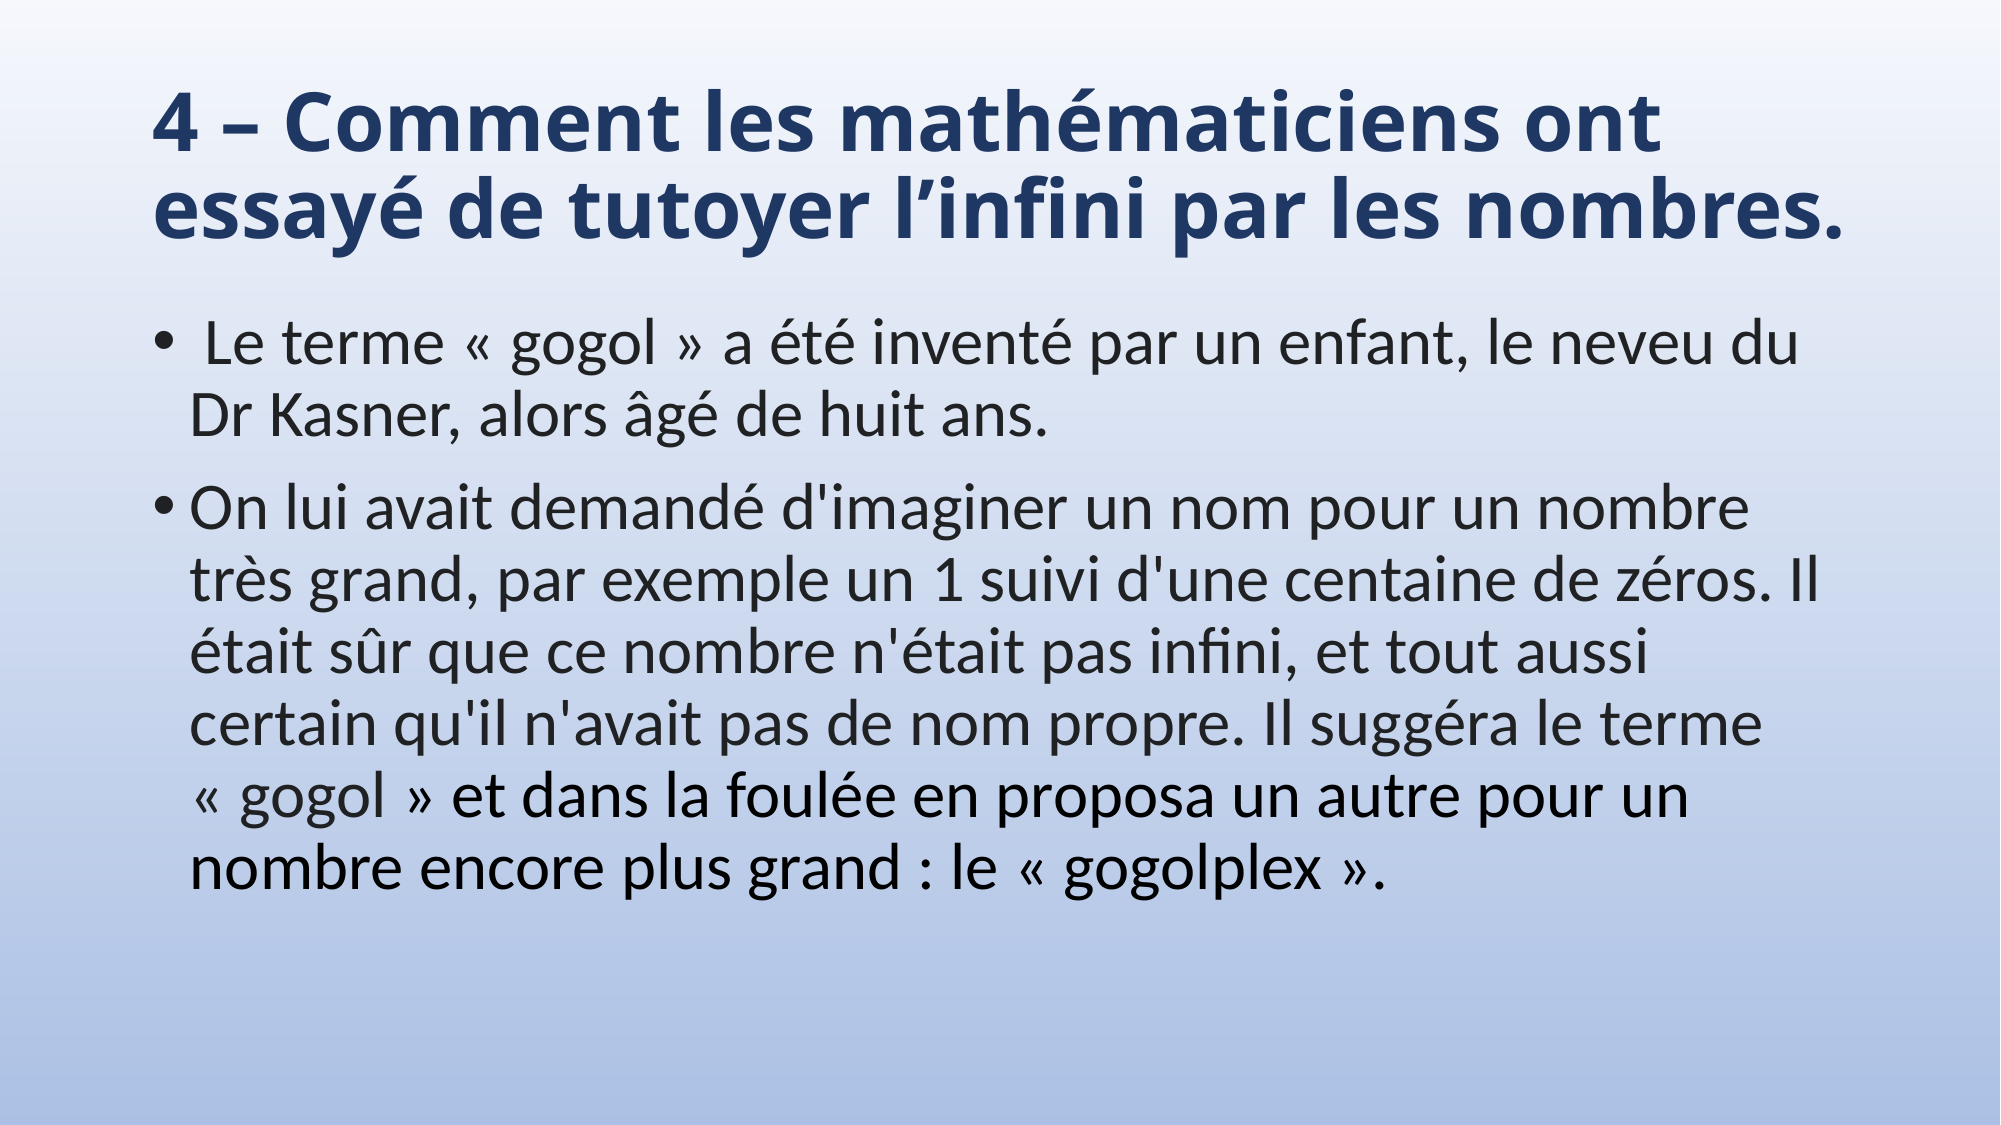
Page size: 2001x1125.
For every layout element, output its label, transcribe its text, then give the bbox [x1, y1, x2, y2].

list Le terme « gogol » a été inventé par un enfant, le neveu du Dr Kasner, alors âgé de huit ans. On lui avait demandé d'imaginer un nom pour un nombre très grand, par exemple un 1 suivi d'une centaine de zéros. Il était sûr que ce nombre n'était pas infini, et tout aussi certain qu'il n'avait pas de nom propre. Il suggéra le terme « gogol » et dans la foulée en proposa un autre pour un nombre encore plus grand : le « gogolplex ». [137, 299, 1863, 1014]
title 4 – Comment les mathématiciens ont essayé de tutoyer l’infini par les nombres. [137, 59, 1863, 278]
